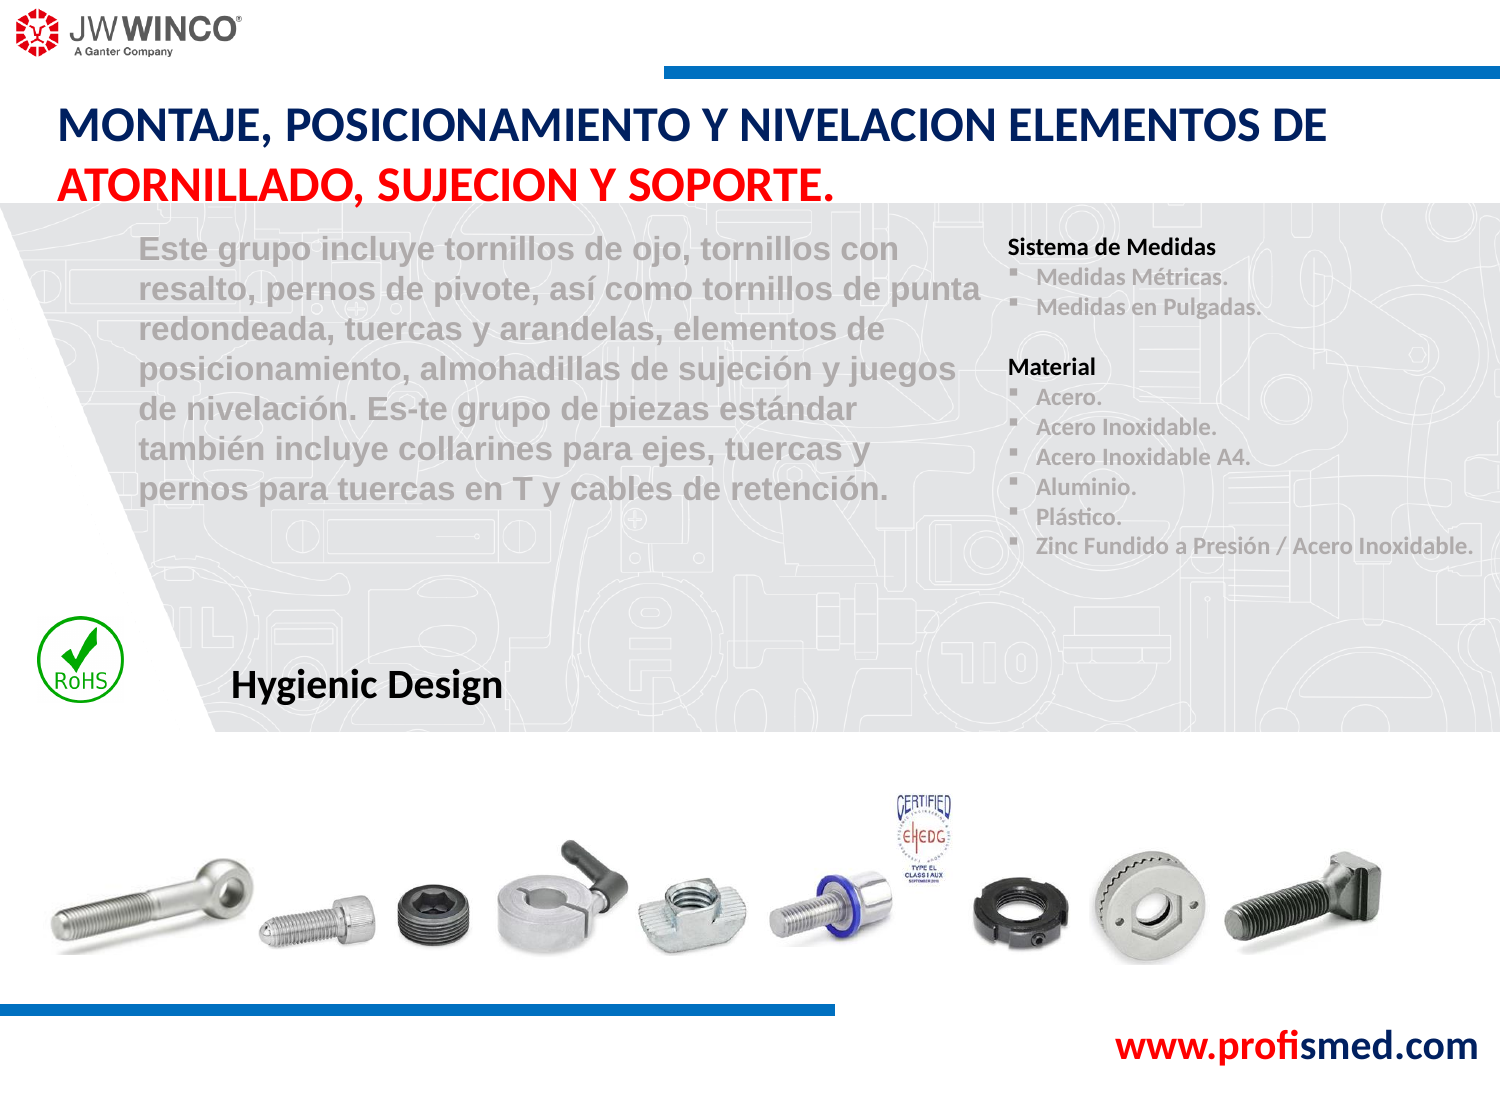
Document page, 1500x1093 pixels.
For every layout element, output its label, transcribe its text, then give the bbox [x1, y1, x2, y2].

text_box MONTAJE, POSICIONAMIENTO Y NIVELACION ELEMENTOS DE ATORNILLADO, SUJECION Y SOPORTE. [43, 83, 1451, 203]
picture [1216, 848, 1384, 955]
picture [751, 780, 1075, 955]
picture [631, 876, 750, 956]
picture [0, 2, 248, 65]
picture [1089, 847, 1212, 965]
picture [0, 203, 1500, 732]
picture [493, 837, 630, 960]
picture [43, 858, 378, 955]
text_box www.profismed.com [1100, 1010, 1500, 1075]
picture [394, 880, 473, 951]
